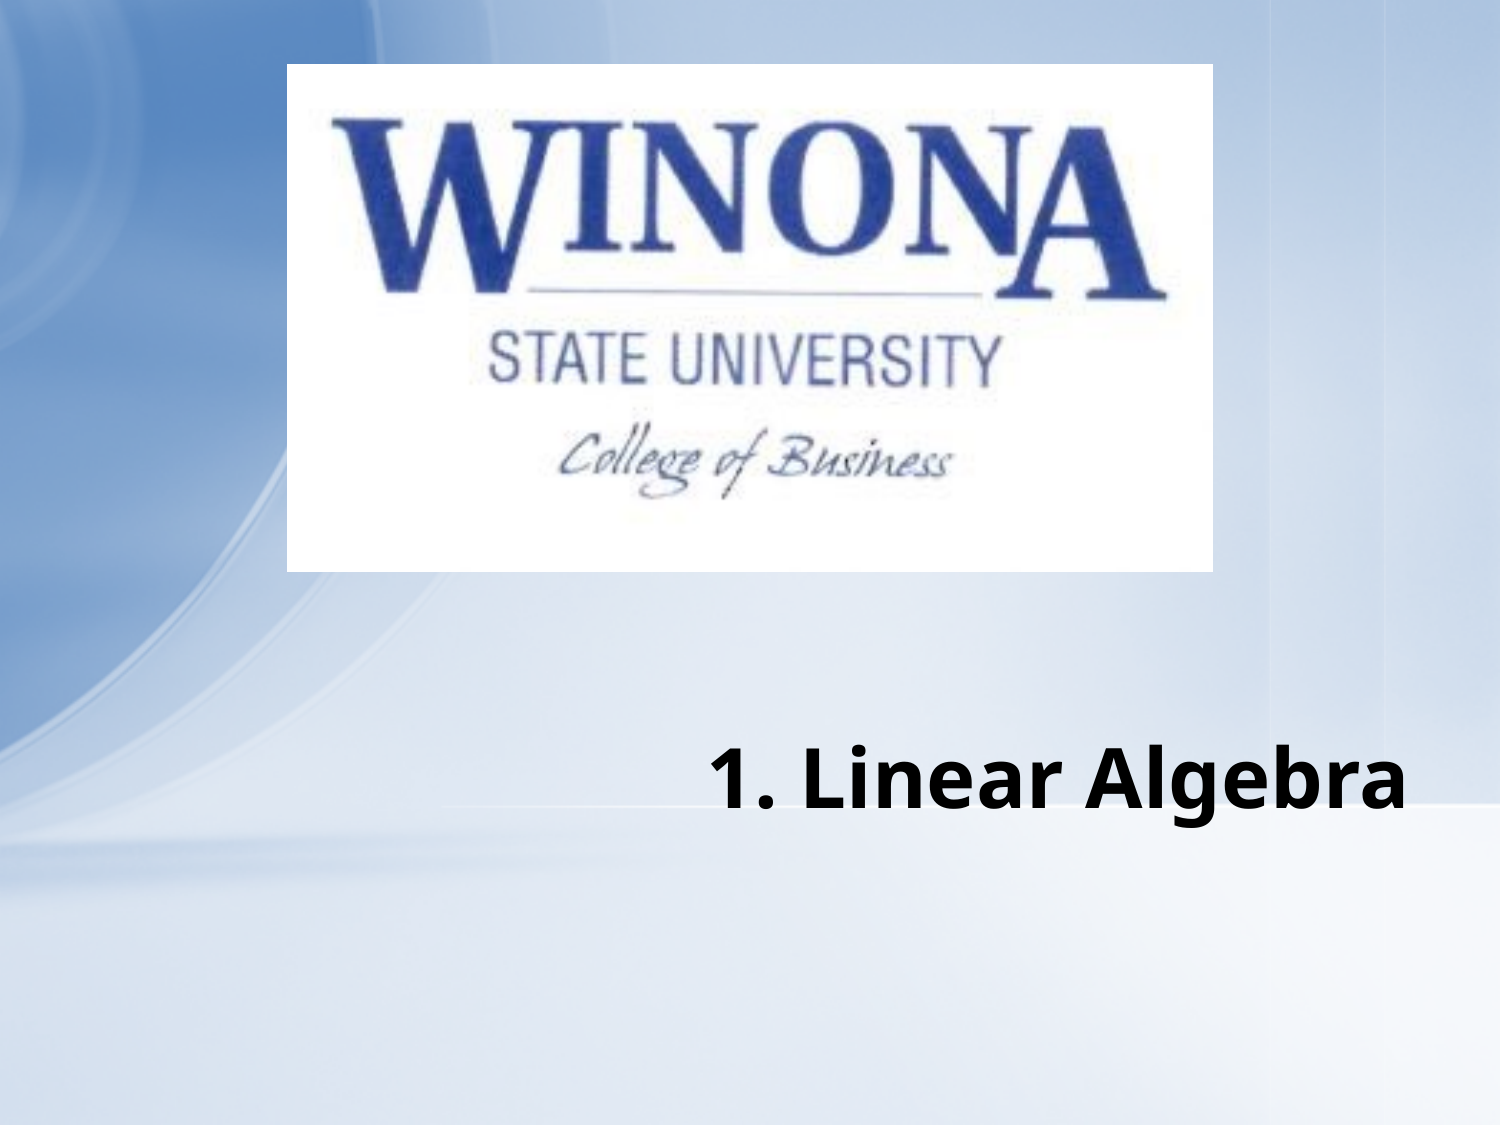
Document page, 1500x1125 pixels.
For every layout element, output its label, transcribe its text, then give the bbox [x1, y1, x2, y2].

title 1. Linear Algebra [87, 591, 1425, 833]
picture [0, 0, 1500, 1125]
